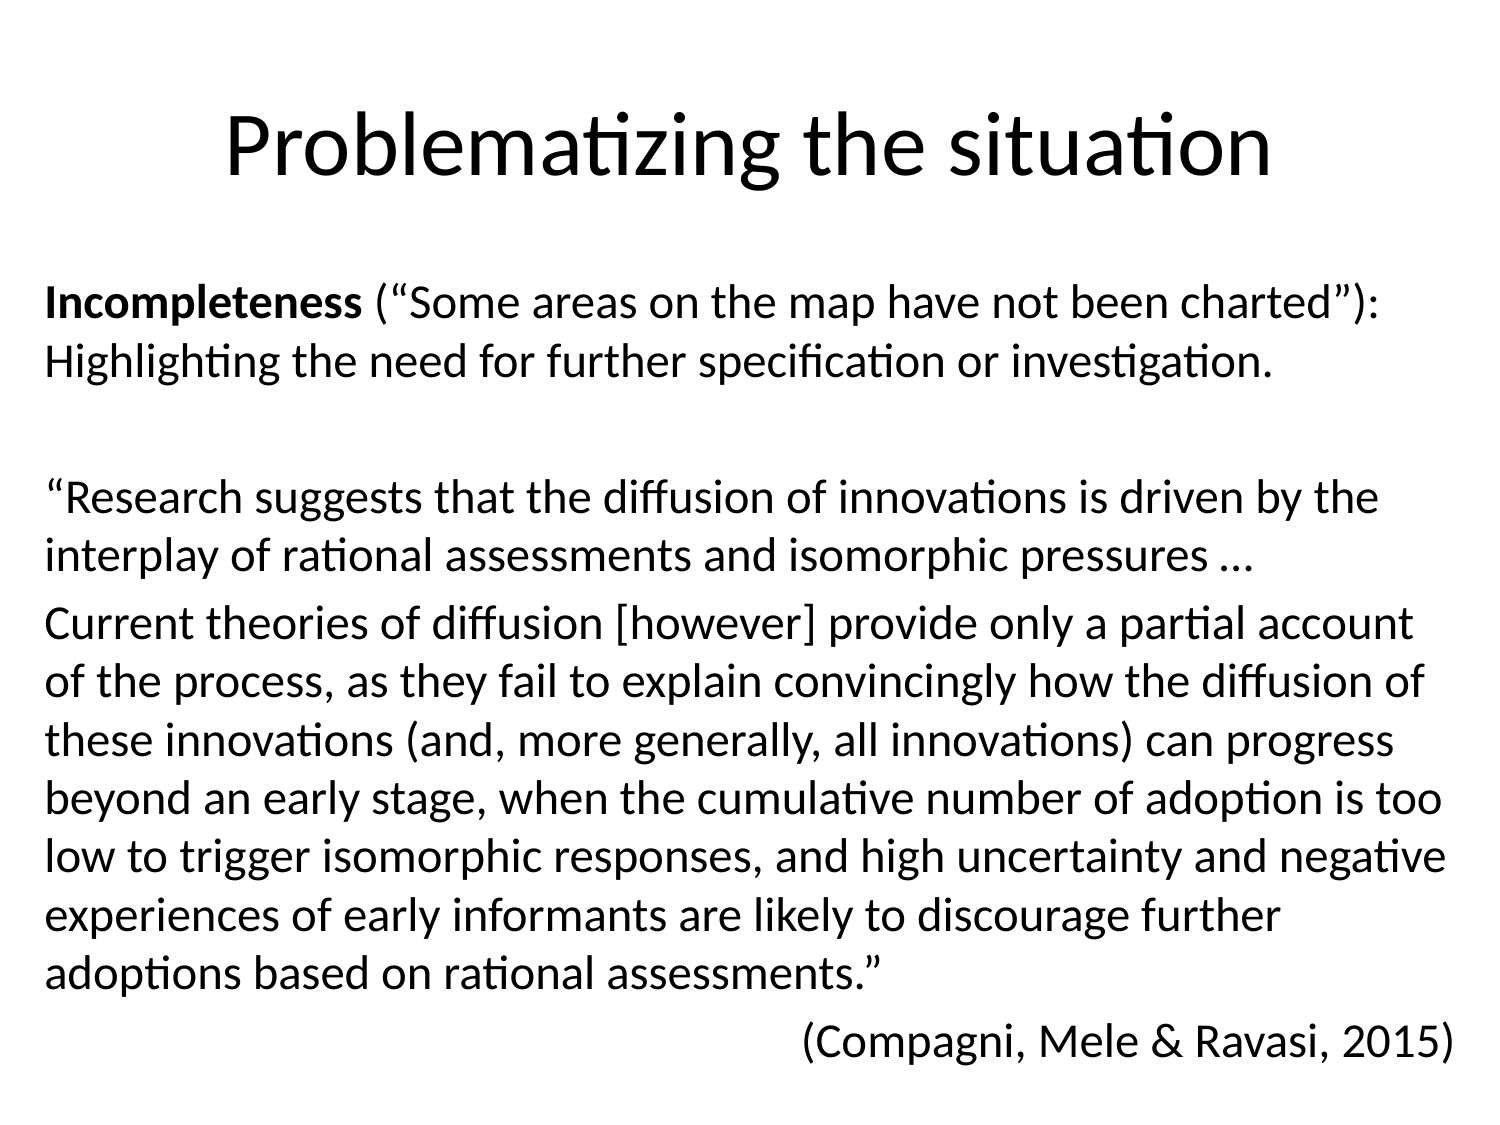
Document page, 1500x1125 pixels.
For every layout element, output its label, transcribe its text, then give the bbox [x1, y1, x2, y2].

title Problematizing the situation [75, 45, 1425, 233]
list Incompleteness (“Some areas on the map have not been charted”): Highlighting the need for further specification or investigation. “Research suggests that the diffusion of innovations is driven by the interplay of rational assessments and isomorphic pressures … Current theories of diffusion [however] provide only a partial account of the process, as they fail to explain convincingly how the diffusion of these innovations (and, more generally, all innovations) can progress beyond an early stage, when the cumulative number of adoption is too low to trigger isomorphic responses, and high uncertainty and negative experiences of early informants are likely to discourage further adoptions based on rational assessments.” (Compagni, Mele & Ravasi, 2015) [29, 262, 1471, 1094]
